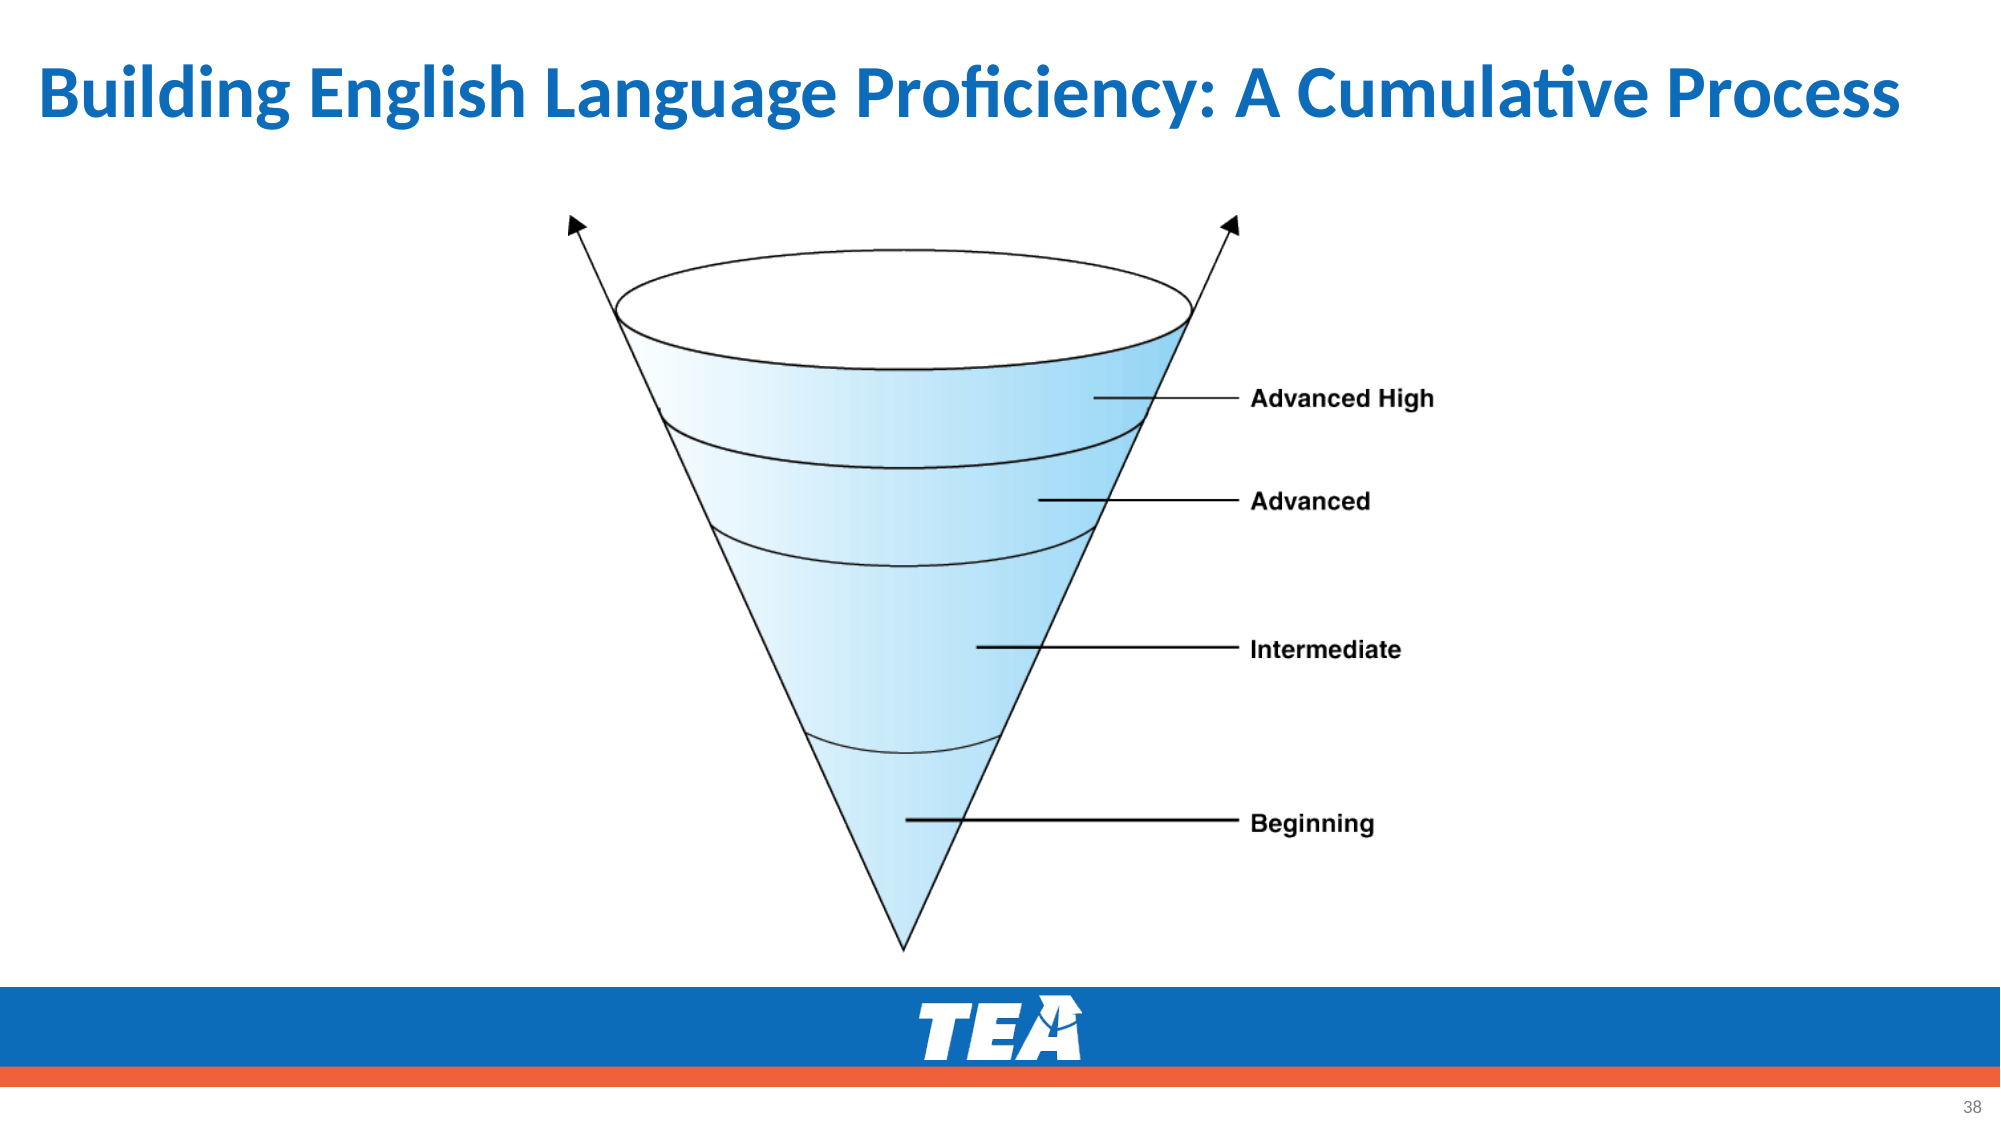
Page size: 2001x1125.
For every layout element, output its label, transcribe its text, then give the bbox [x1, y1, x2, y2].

slide_number 38 [1919, 1086, 1998, 1125]
picture [918, 994, 1082, 1060]
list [568, 214, 1435, 953]
title Building English Language Proficiency: A Cumulative Process [23, 14, 1977, 173]
